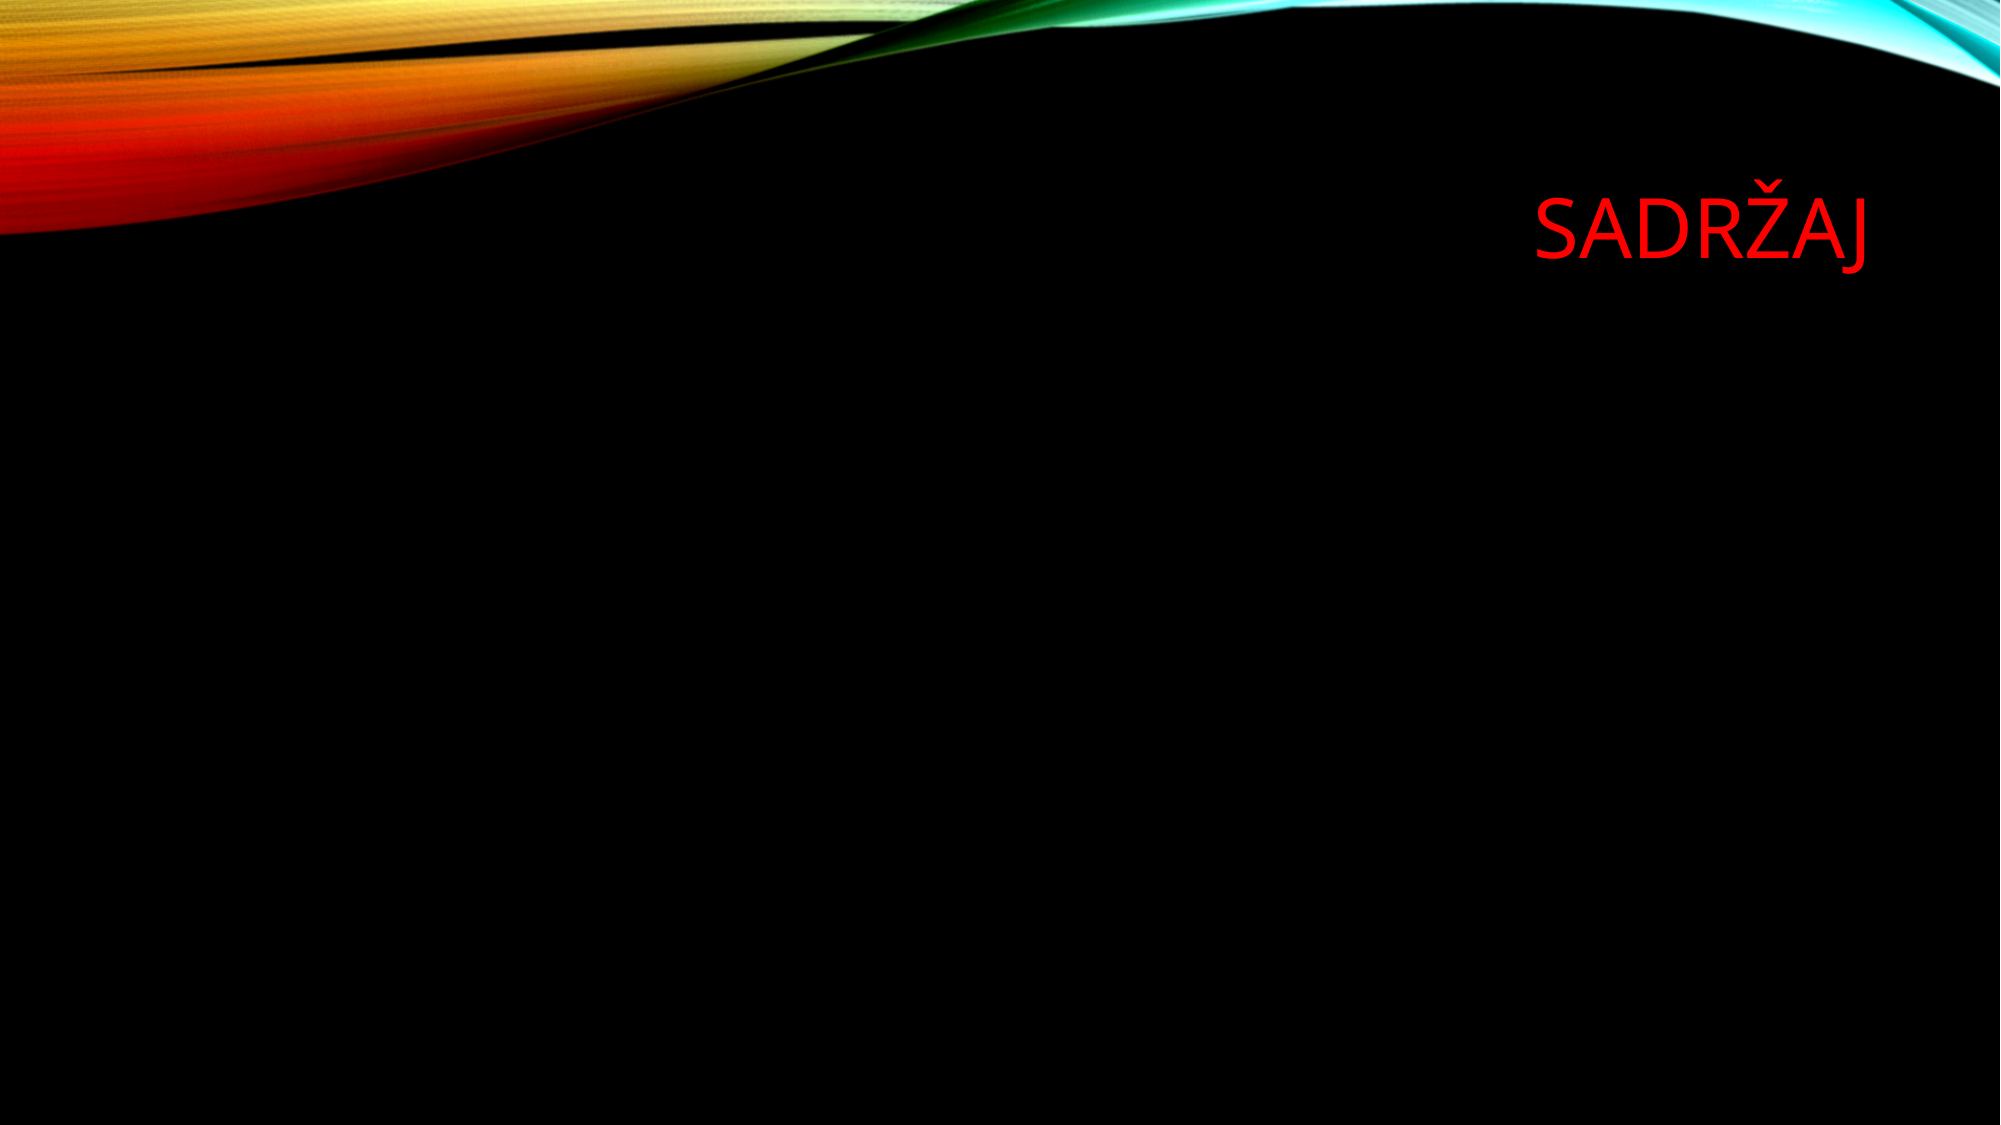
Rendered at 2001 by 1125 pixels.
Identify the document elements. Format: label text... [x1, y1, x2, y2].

picture [0, 0, 2000, 237]
title sadržaj [474, 125, 1888, 338]
